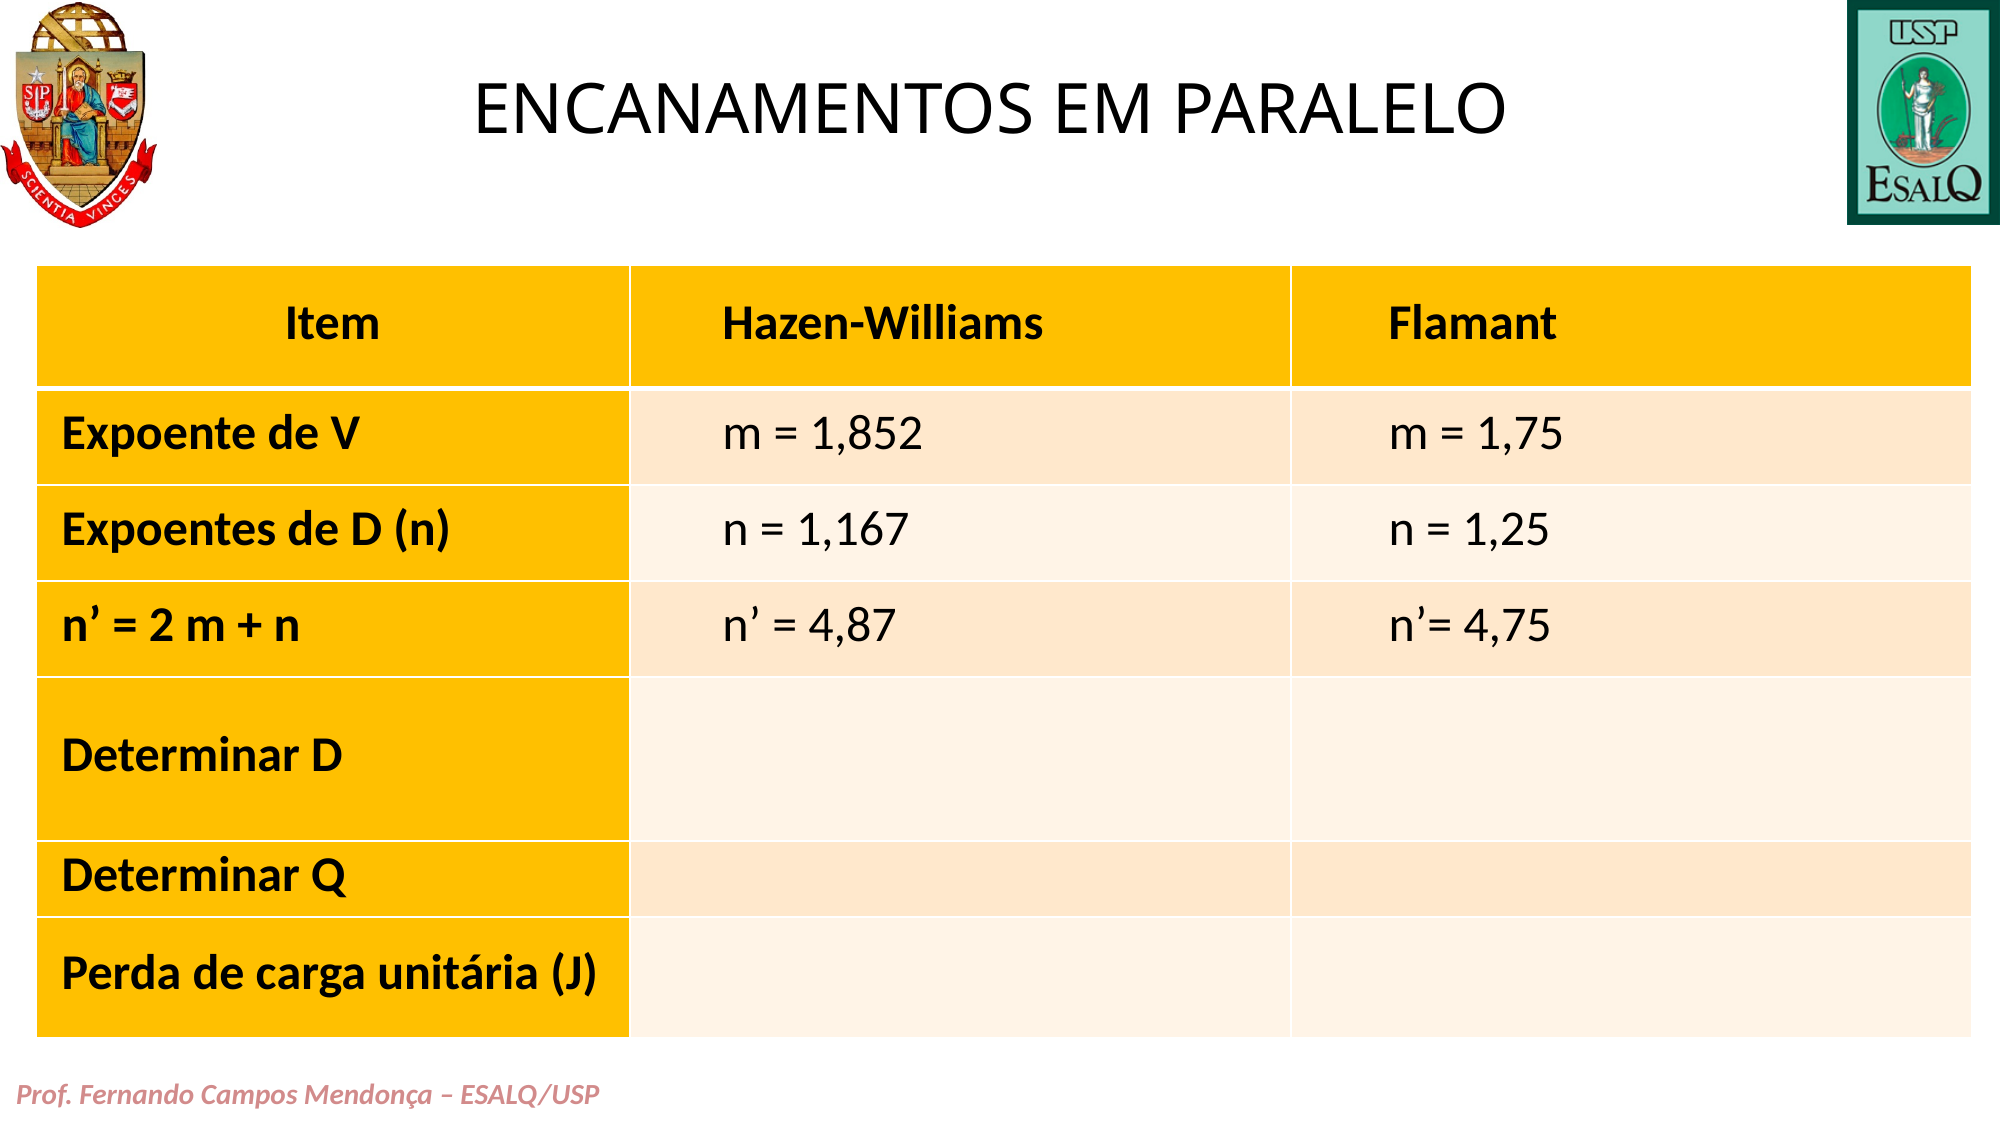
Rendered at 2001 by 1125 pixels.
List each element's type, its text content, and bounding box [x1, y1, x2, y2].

picture [0, 2, 157, 228]
picture [1847, 0, 2000, 225]
title ENCANAMENTOS EM PARALELO [157, 65, 1826, 157]
slide_number Prof. Fernando Campos Mendonça – ESALQ/USP [1, 1062, 637, 1123]
